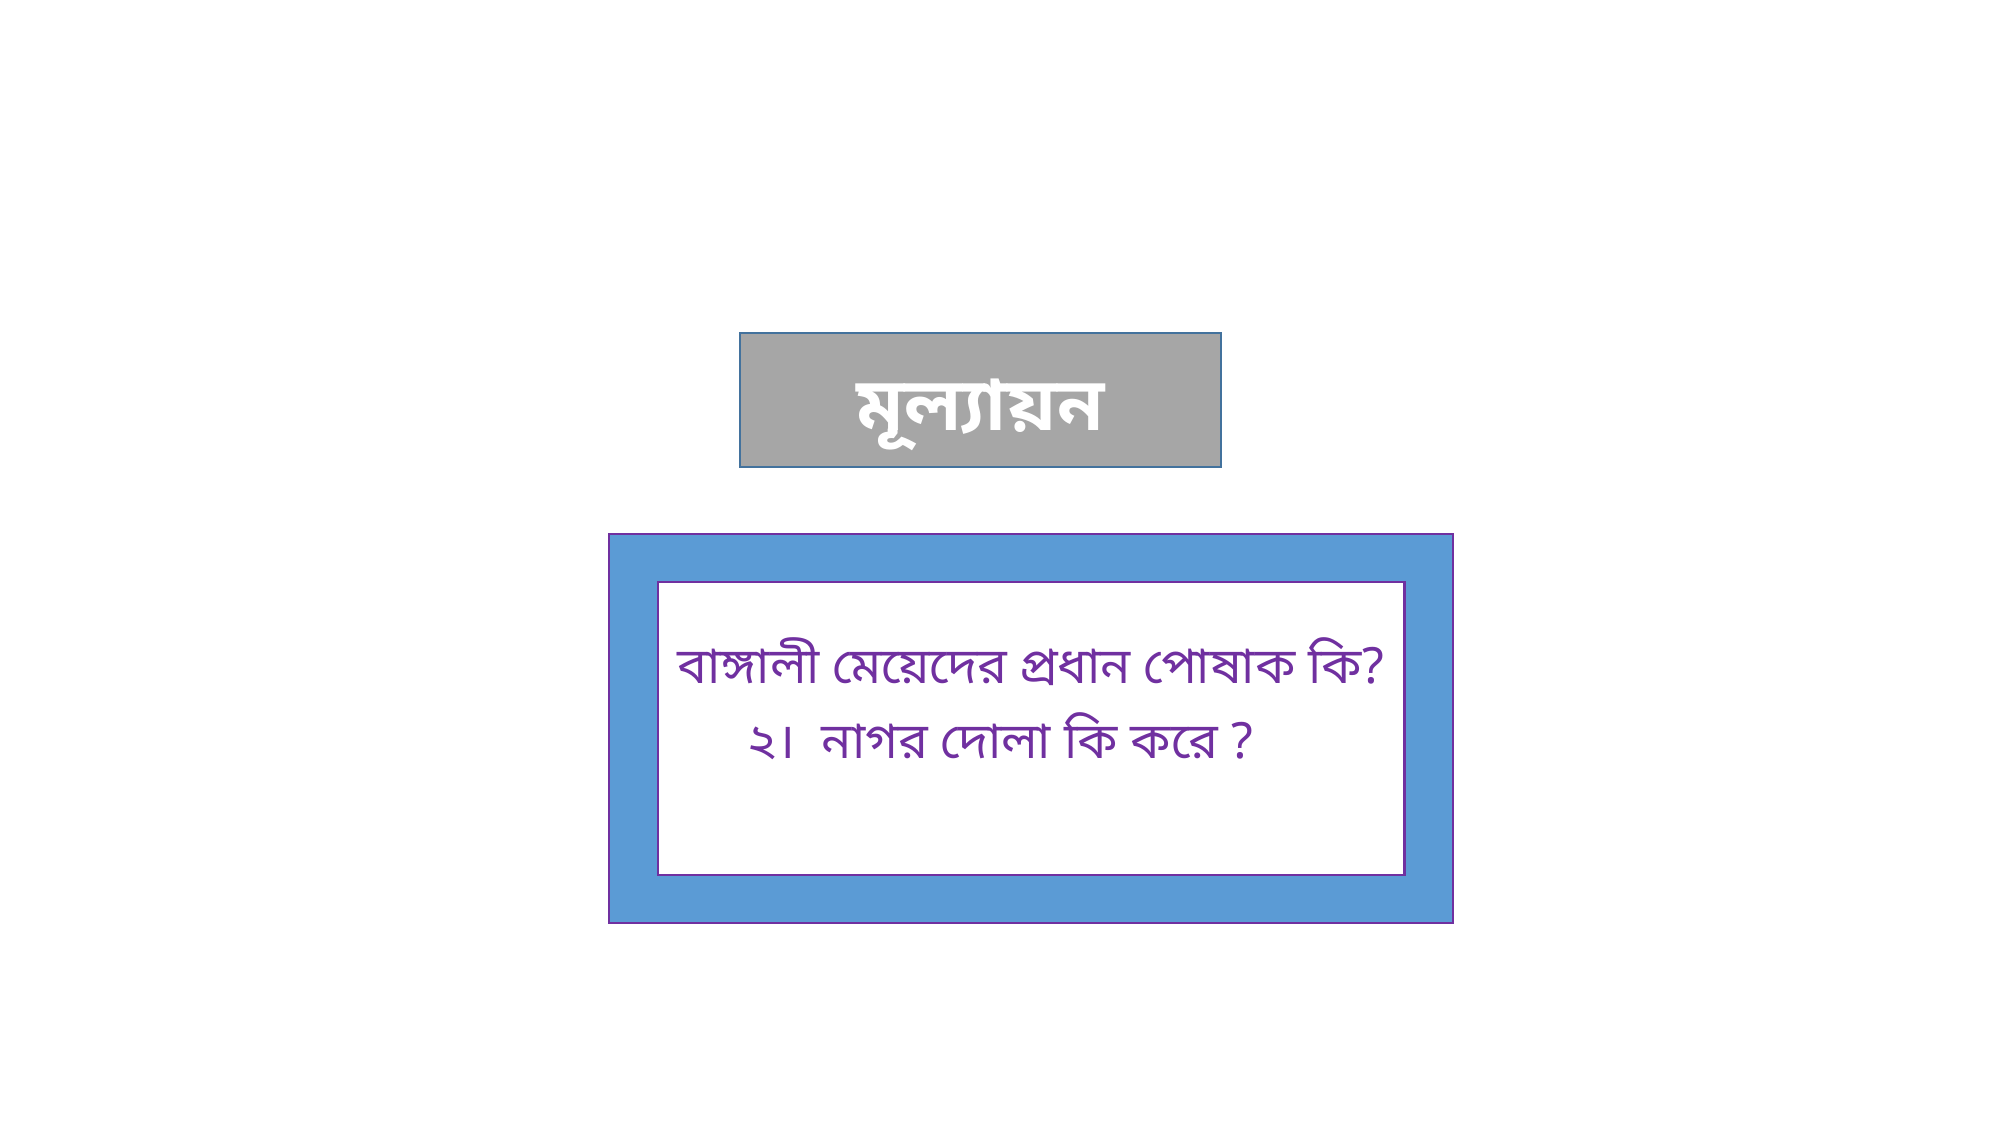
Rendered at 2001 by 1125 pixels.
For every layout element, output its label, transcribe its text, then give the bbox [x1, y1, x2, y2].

text_box [608, 533, 1454, 924]
text_box মূল্যায়ন [739, 332, 1222, 468]
subtitle ১। বাঙ্গালী মেয়েদের প্রধান পোষাক কি? ২। নাগর দোলা কি করে ? [249, 633, 1750, 999]
